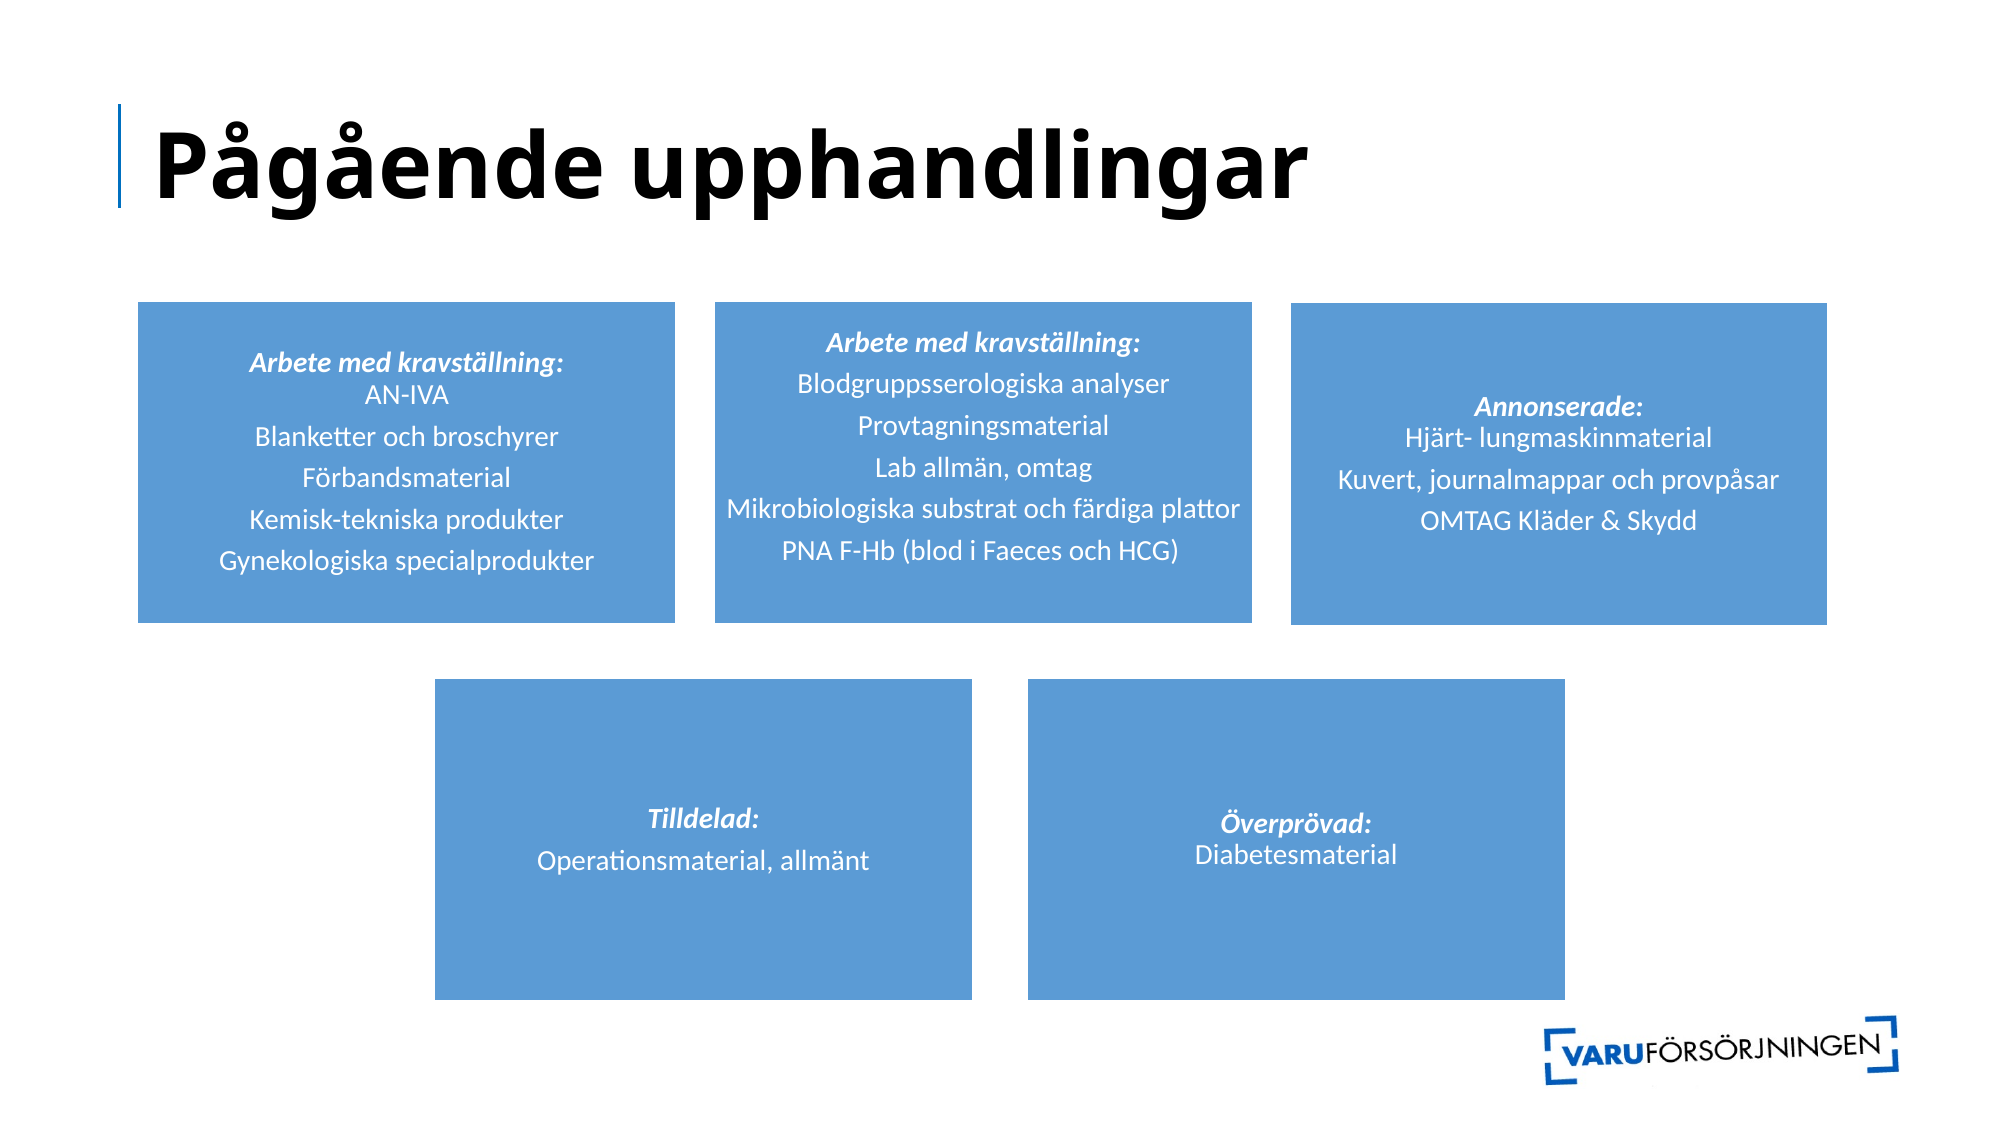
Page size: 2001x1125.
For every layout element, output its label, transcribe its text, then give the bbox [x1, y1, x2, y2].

picture [1542, 1013, 1900, 1089]
title Pågående upphandlingar [137, 59, 1863, 277]
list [137, 277, 1863, 1025]
